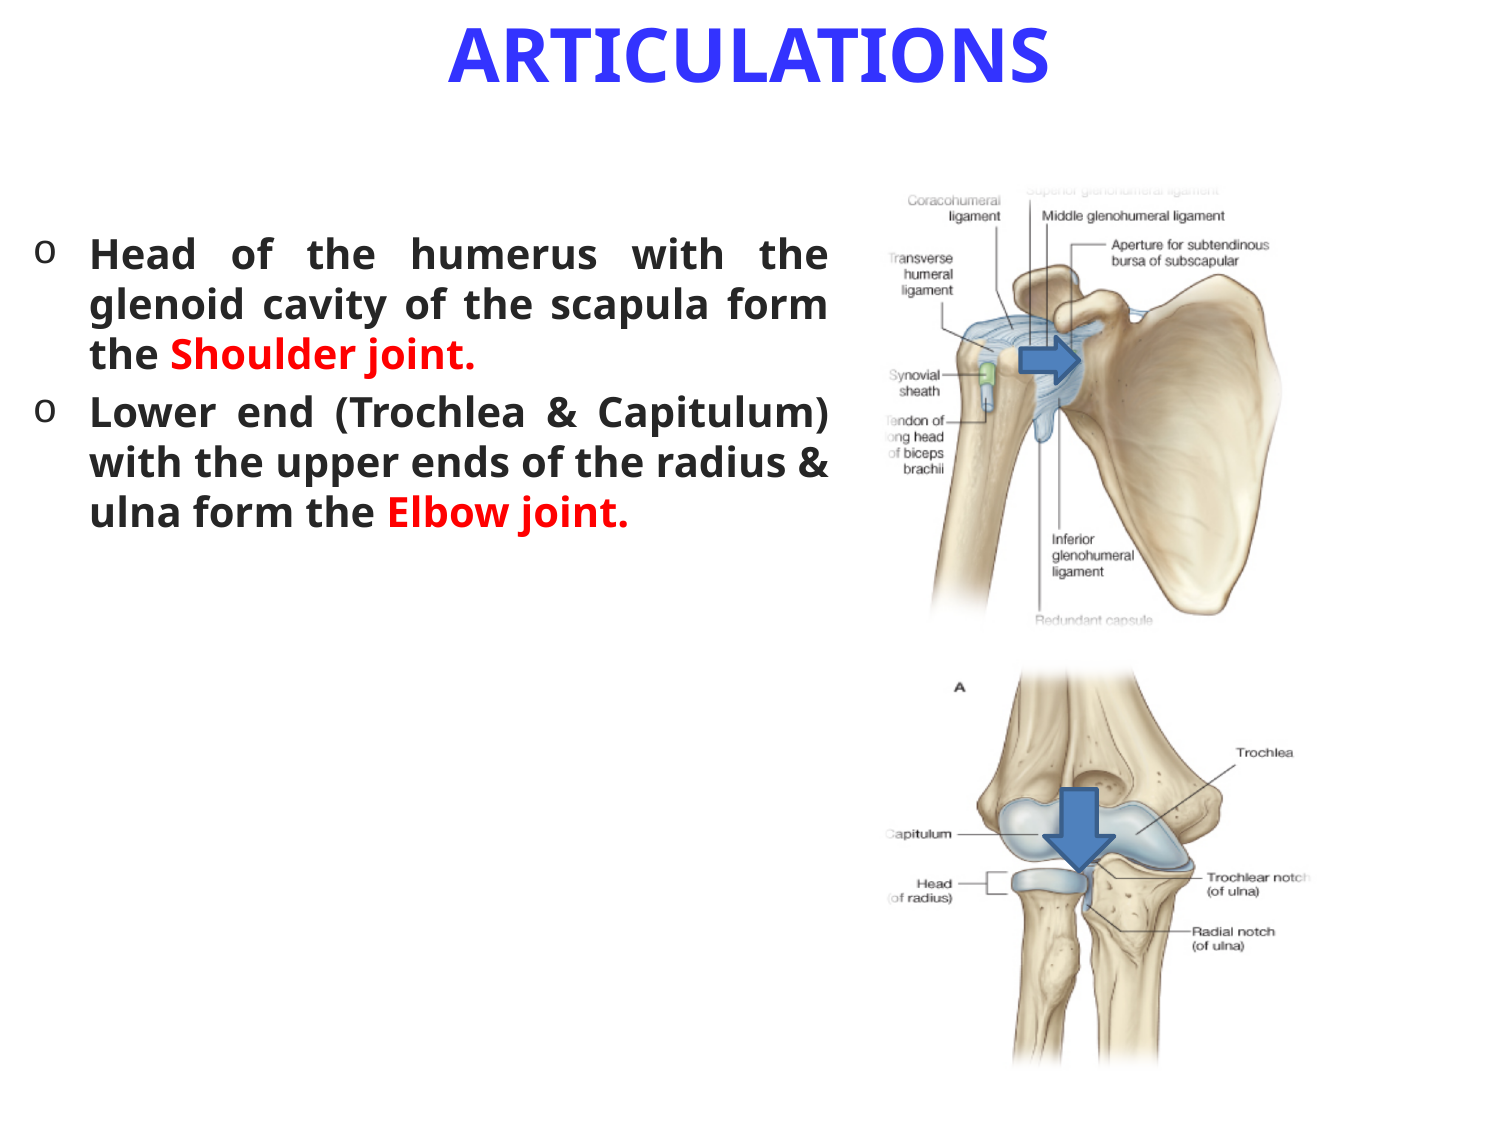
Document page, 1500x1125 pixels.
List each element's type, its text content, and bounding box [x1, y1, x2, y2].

picture [879, 658, 1318, 1071]
text_box ARTICULATIONS [0, 0, 1500, 105]
list Head of the humerus with the glenoid cavity of the scapula form the Shoulder joint. Lower end (Trochlea & Capitulum) with the upper ends of the radius & ulna form the Elbow joint. [17, 219, 845, 646]
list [879, 184, 1289, 634]
